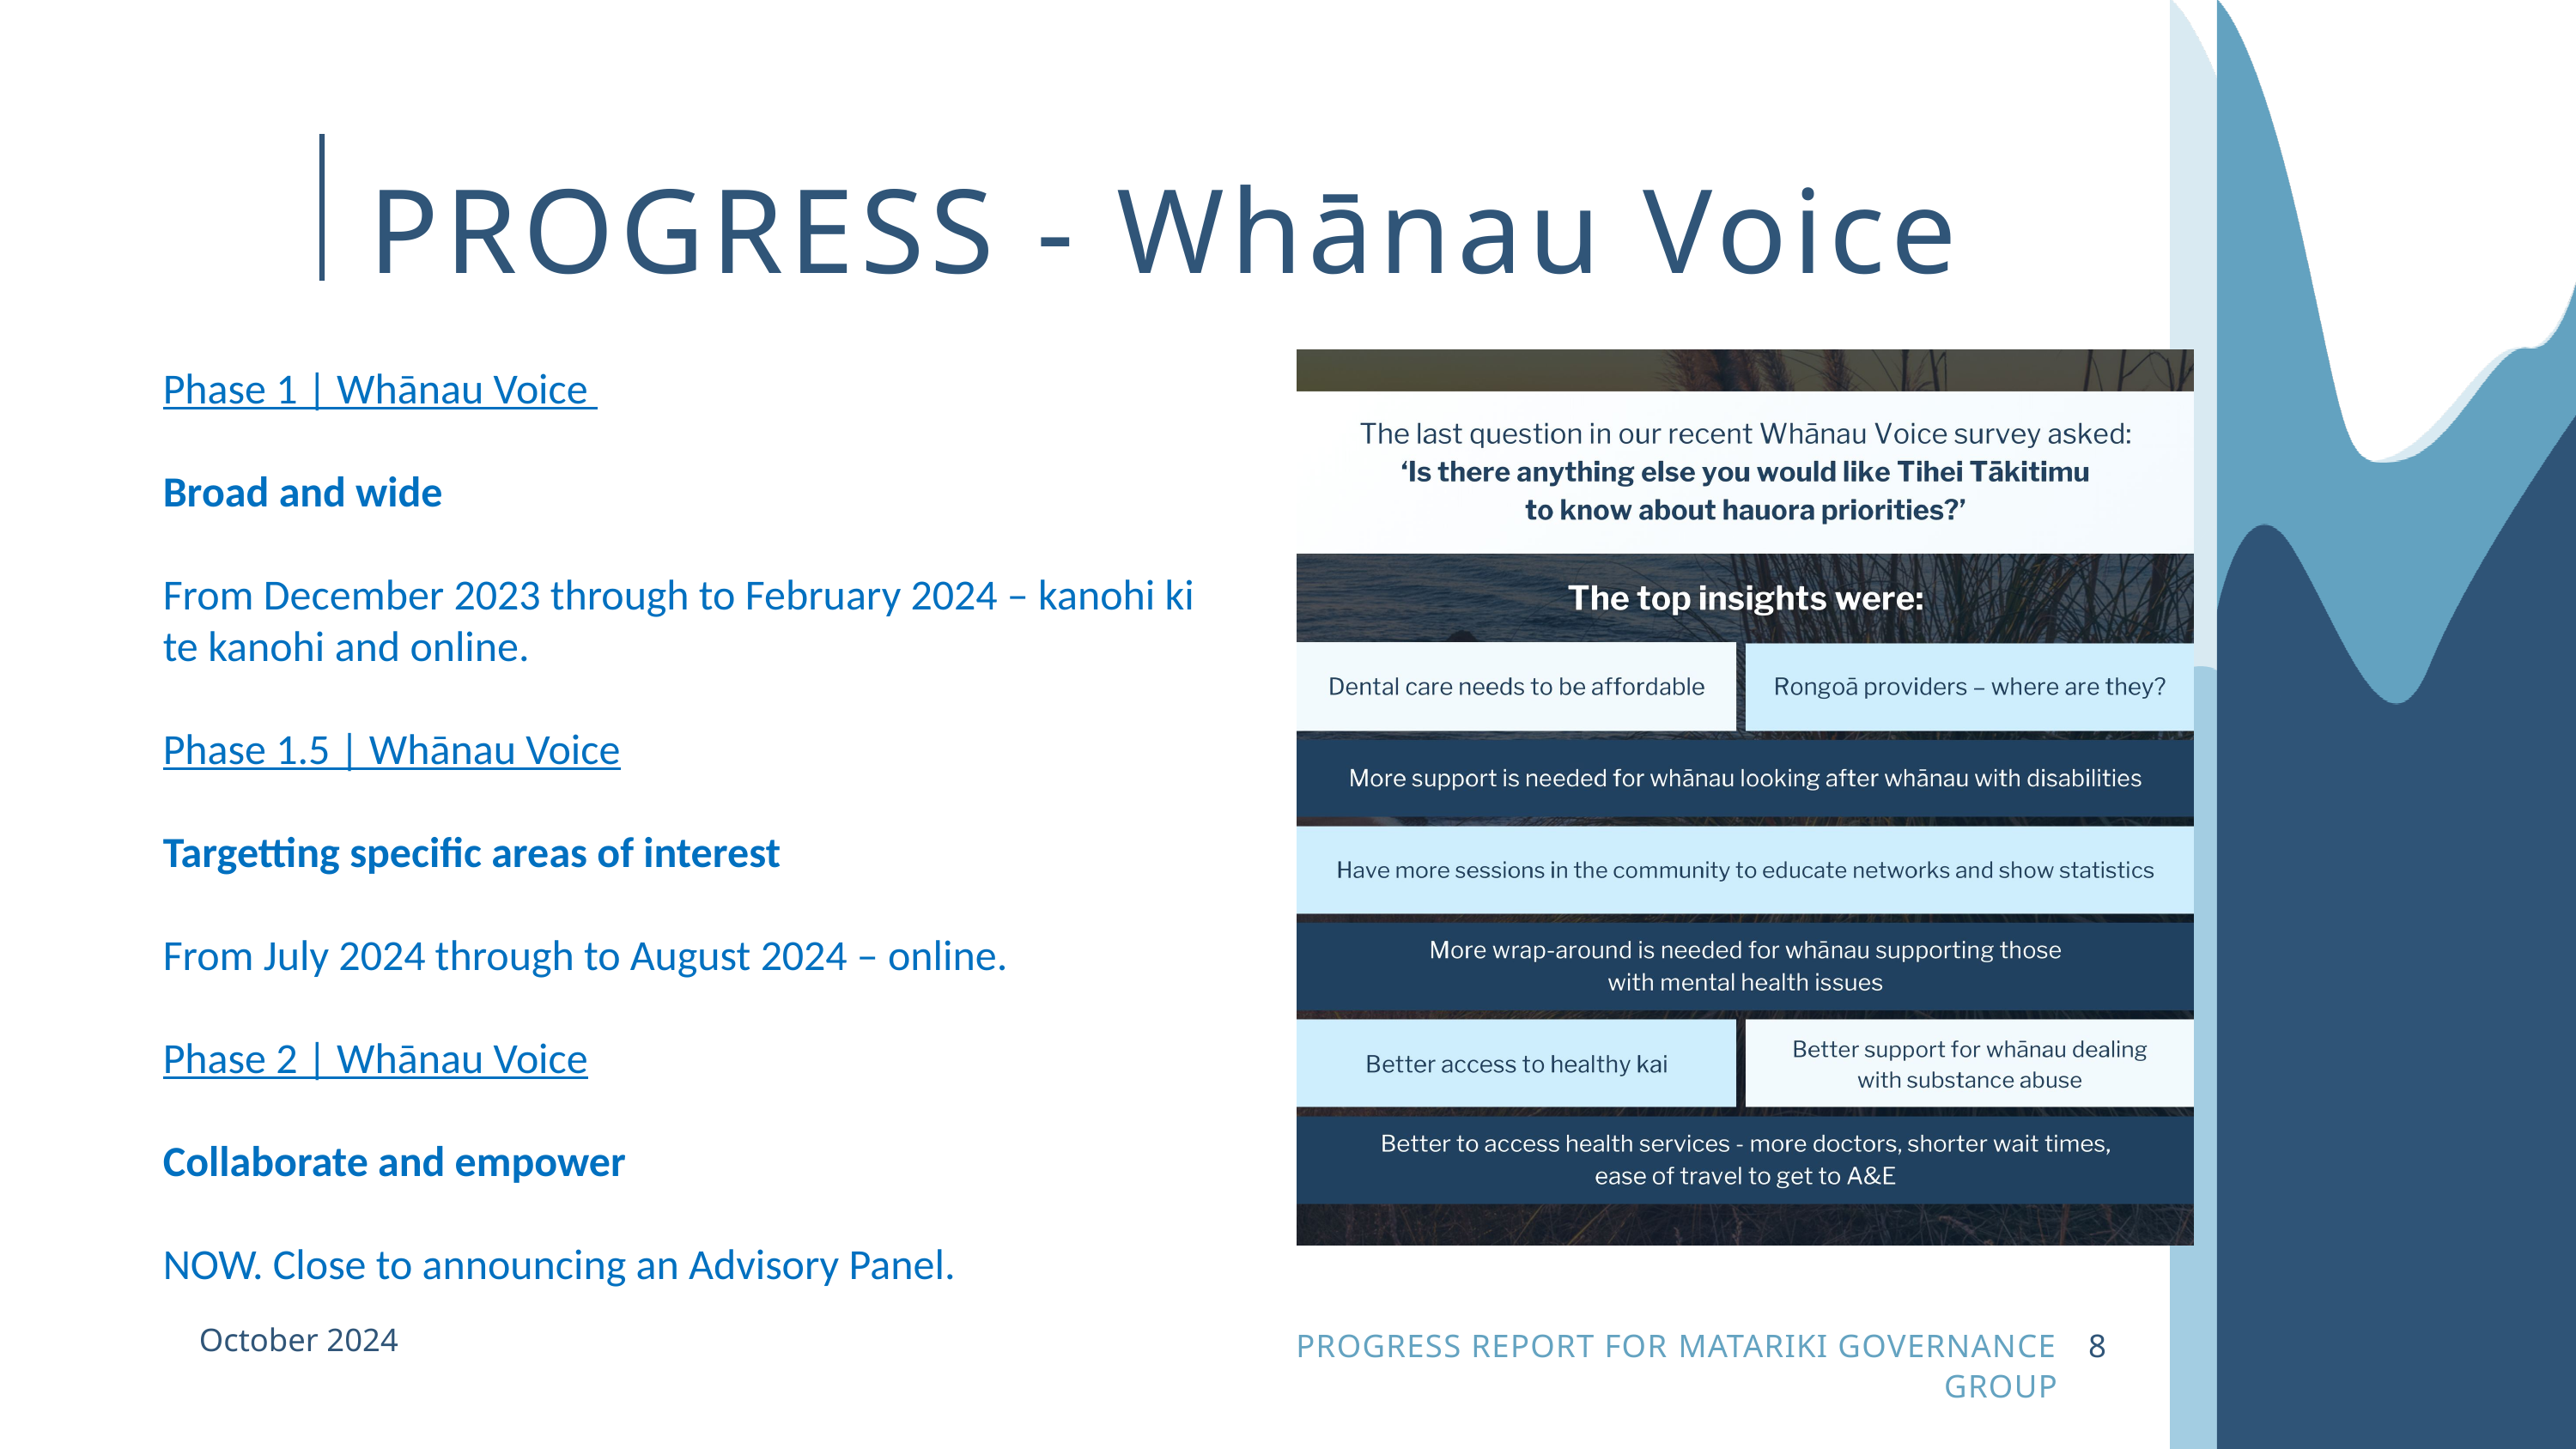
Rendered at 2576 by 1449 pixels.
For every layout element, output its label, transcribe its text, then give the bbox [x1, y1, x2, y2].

text_box 8 [2088, 1324, 2124, 1365]
text_box [2169, 0, 2216, 1449]
text_box [2216, 0, 2576, 1449]
picture [1297, 349, 2194, 1246]
text_box PROGRESS - Whānau Voice [368, 133, 2066, 297]
text_box PROGRESS REPORT FOR MATARIKI GOVERNANCE GROUP [1287, 1324, 2057, 1404]
text_box October 2024 [198, 1318, 471, 1358]
text_box Phase 1 | Whānau Voice Broad and wide From December 2023 through to February 2024 – kanohi ki te kanohi and online. Phase 1.5 | Whānau Voice Targetting specific areas of interest From July 2024 through to August 2024 – online. Phase 2 | Whānau Voice Collaborate and empower NOW. Close to announcing an Advisory Panel. [149, 354, 1224, 1294]
